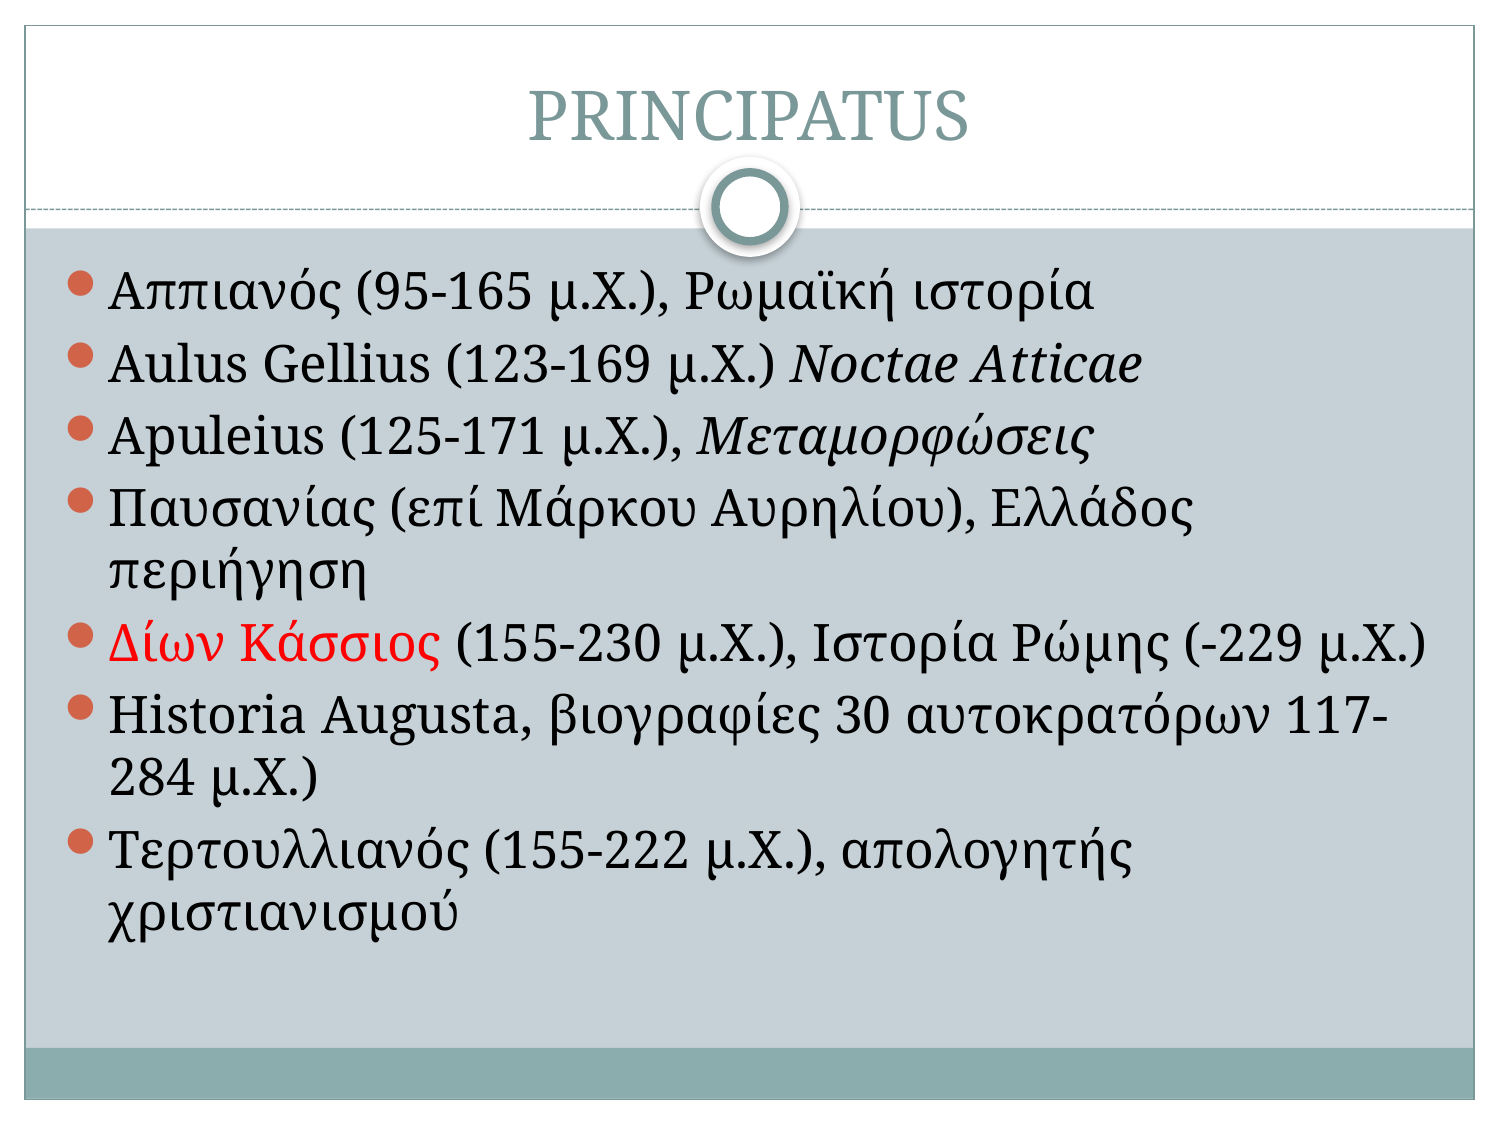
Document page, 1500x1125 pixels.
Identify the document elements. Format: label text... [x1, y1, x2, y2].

list Αππιανός (95-165 μ.Χ.), Ρωμαϊκή ιστορία Aulus Gellius (123-169 μ.Χ.) Noctae Atticae Apuleius (125-171 μ.Χ.), Μεταμορφώσεις Παυσανίας (επί Μάρκου Αυρηλίου), Ελλάδος περιήγηση Δίων Κάσσιος (155-230 μ.Χ.), Ιστορία Ρώμης (-229 μ.Χ.) Historia Augusta, βιογραφίες 30 αυτοκρατόρων 117-284 μ.Χ.) Τερτουλλιανός (155-222 μ.Χ.), απολογητής χριστιανισμού [49, 250, 1445, 1001]
title PRINCIPATUS [49, 37, 1450, 162]
